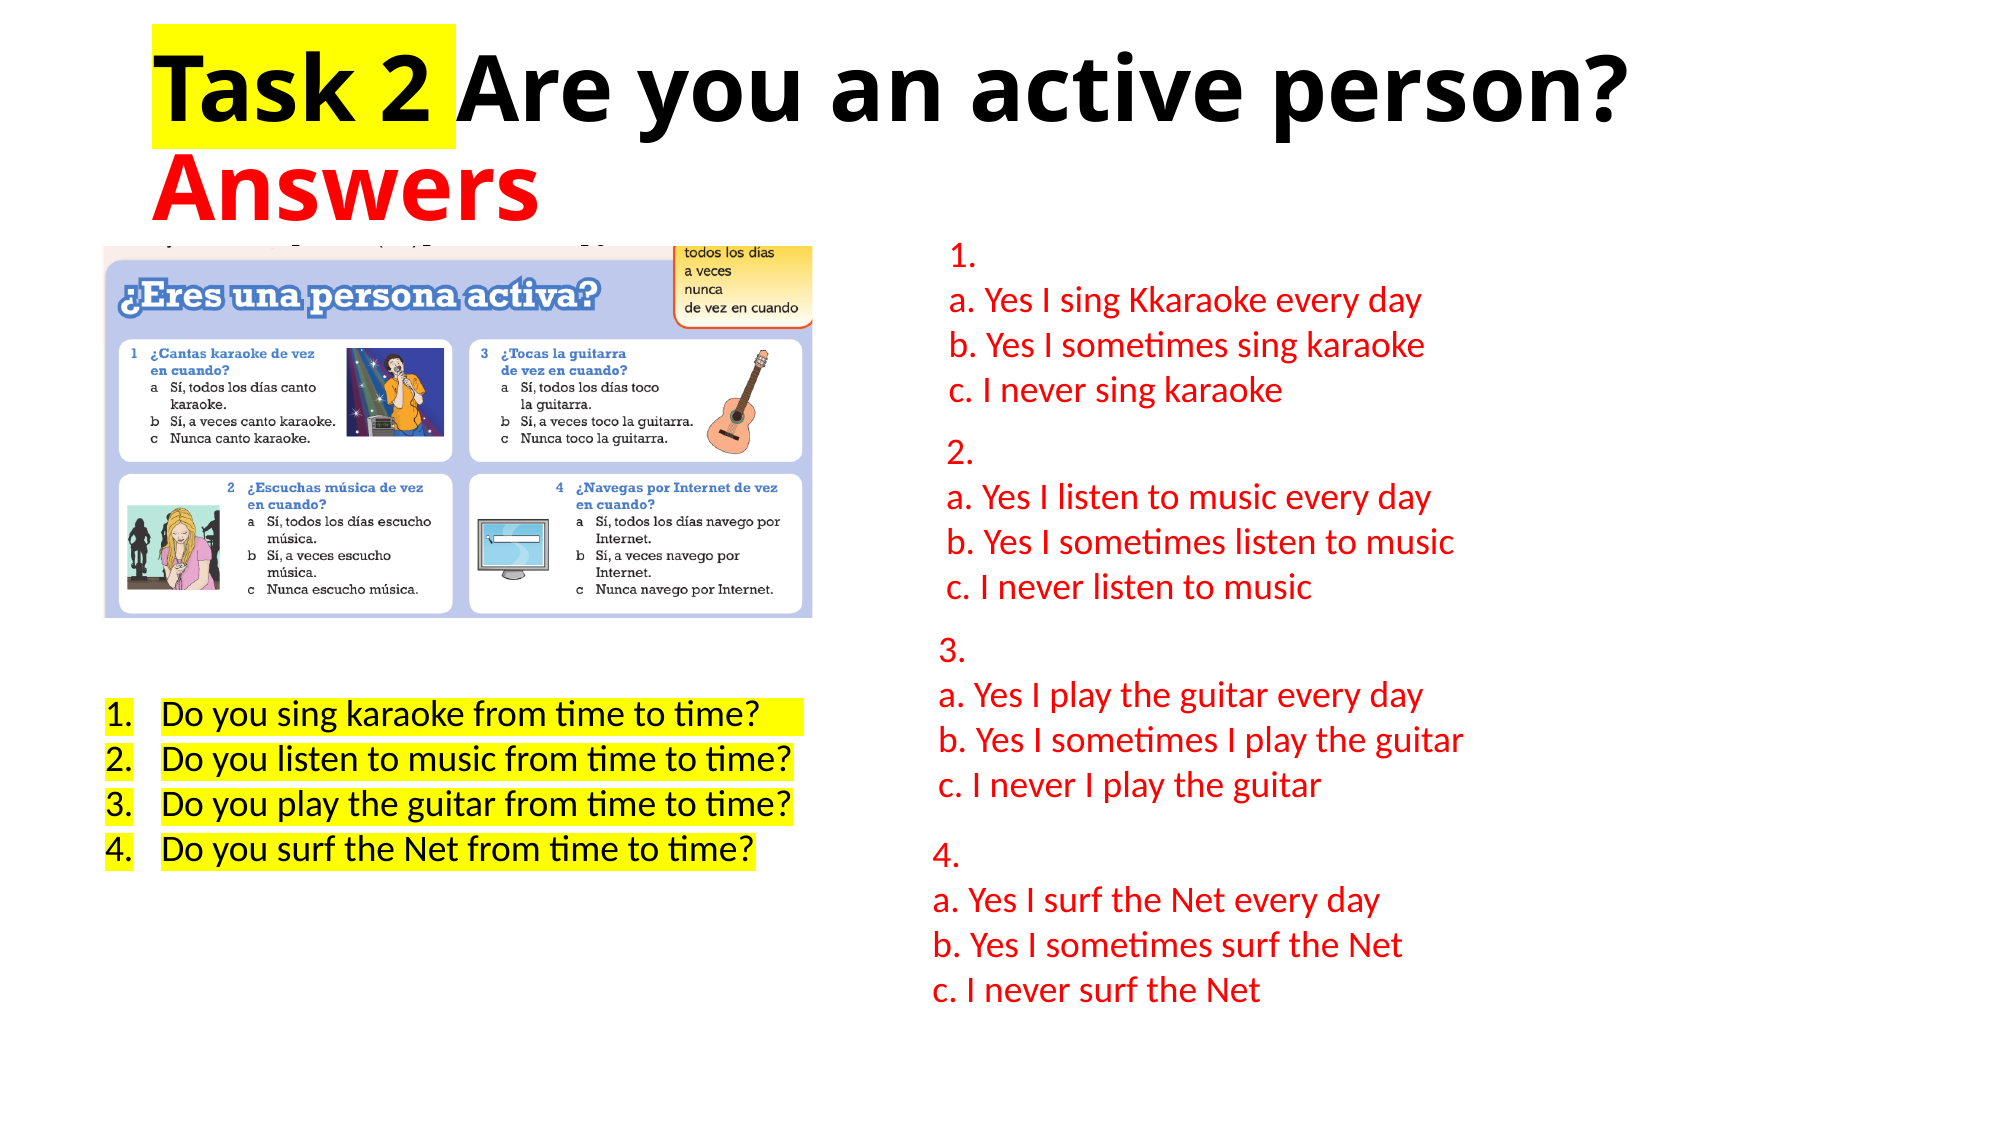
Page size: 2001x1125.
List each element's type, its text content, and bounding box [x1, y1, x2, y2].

text_box 2. a. Yes I listen to music every day b. Yes I sometimes listen to music c. I never listen to music [931, 419, 1471, 617]
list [100, 246, 813, 618]
text_box Do you sing karaoke from time to time? Do you listen to music from time to time? Do you play the guitar from time to time? Do you surf the Net from time to time? [90, 681, 820, 877]
text_box 4. a. Yes I surf the Net every day b. Yes I sometimes surf the Net c. I never surf the Net [917, 822, 1428, 1063]
text_box 1. a. Yes I sing Kkaraoke every day b. Yes I sometimes sing karaoke c. I never sing karaoke [933, 222, 1442, 418]
title Task 2 Are you an active person? Answers Translate the replies a-c [137, 59, 1863, 278]
text_box 3. a. Yes I play the guitar every day b. Yes I sometimes I play the guitar c. I never I play the guitar [923, 617, 1489, 858]
